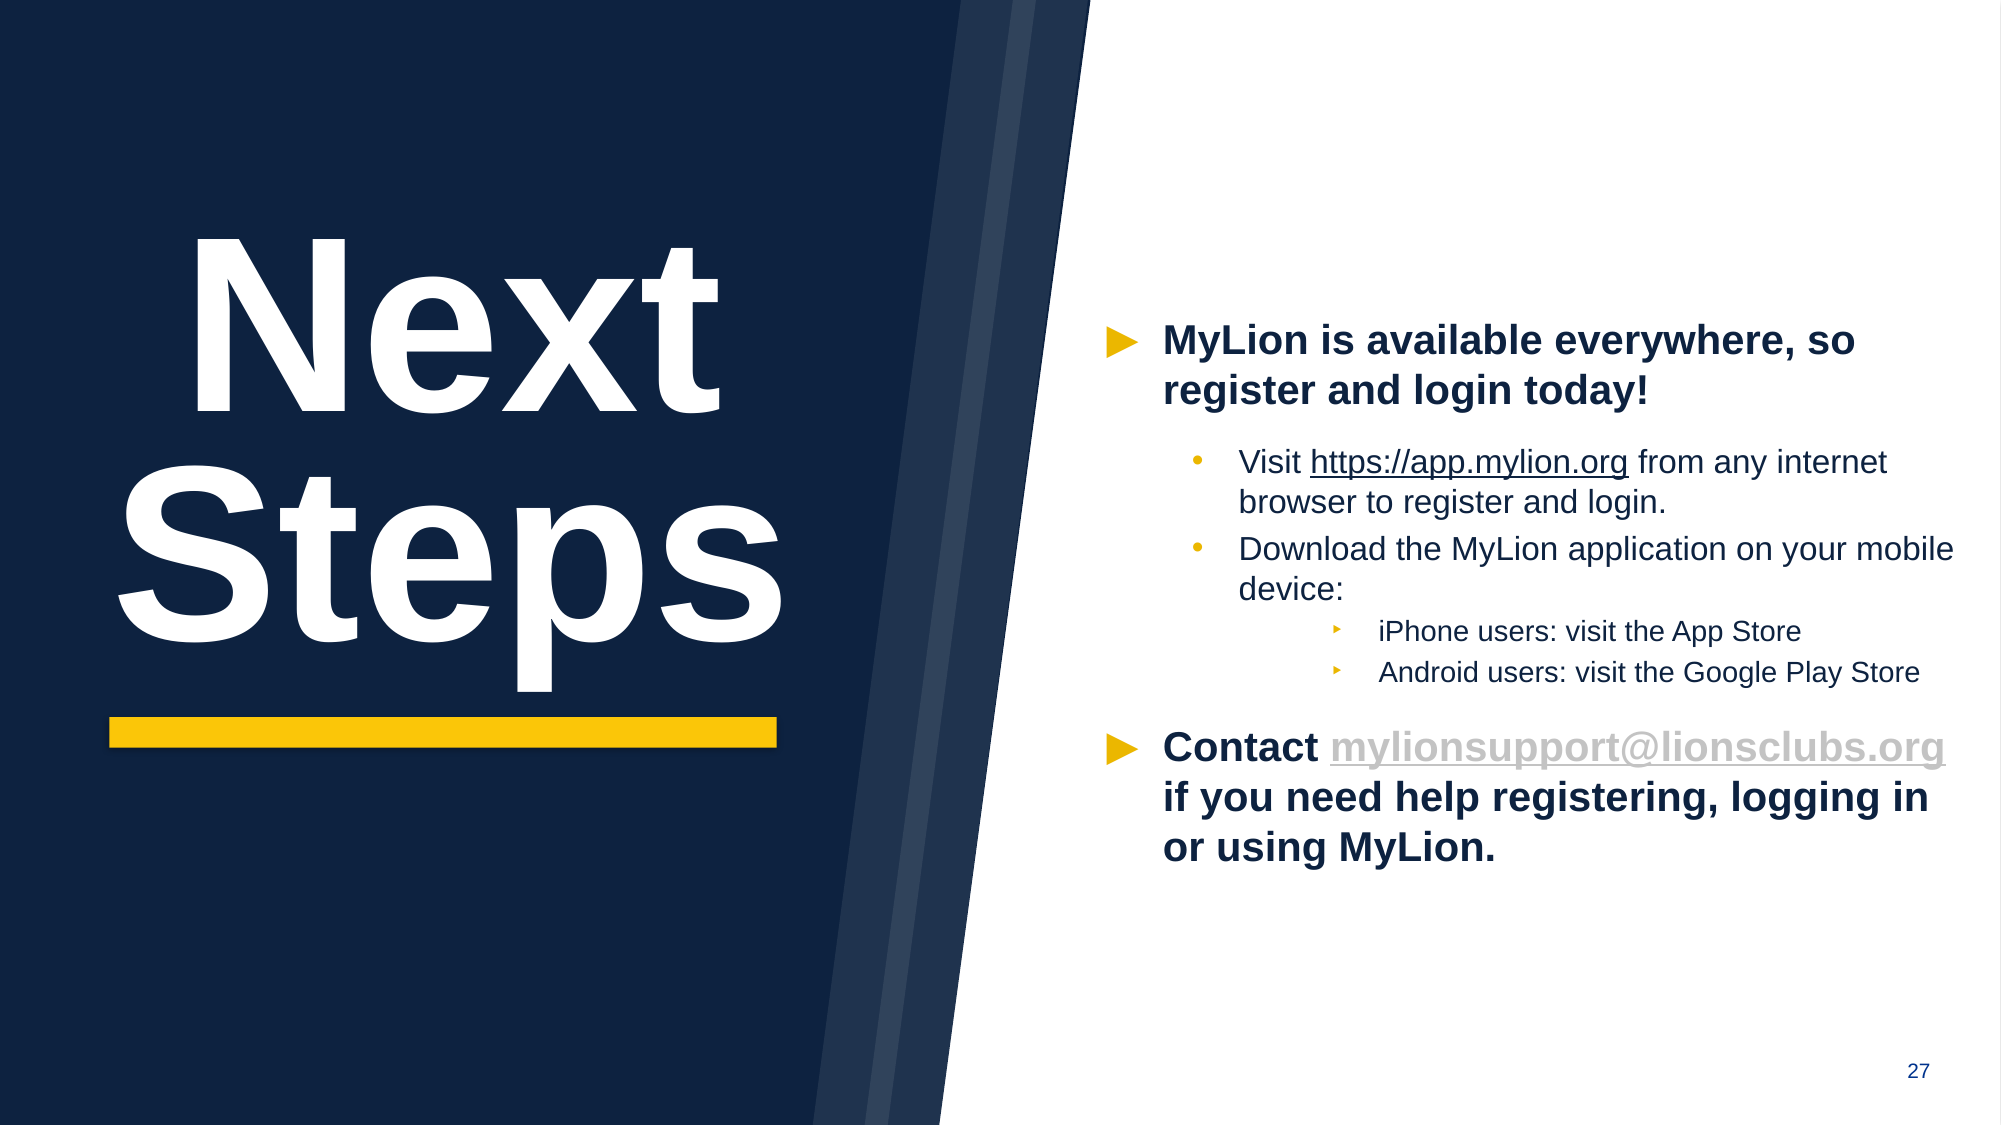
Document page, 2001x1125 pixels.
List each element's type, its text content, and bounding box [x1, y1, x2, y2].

text_box Next Steps [34, 225, 807, 699]
text_box [1092, 0, 2000, 1125]
text_box 27 [1892, 1049, 2000, 1125]
text_box [0, 0, 810, 1125]
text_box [812, 0, 1089, 1125]
text_box [109, 716, 777, 748]
text_box MyLion is available everywhere, so register and login today! Visit https://app.mylion.org from any internet browser to register and login. Download the MyLion application on your mobile device: iPhone users: visit the App Store Android users: visit the Google Play Store Contact mylionsupport@lionsclubs.org if you need help registering, logging in or using MyLion. [1092, 305, 1977, 880]
